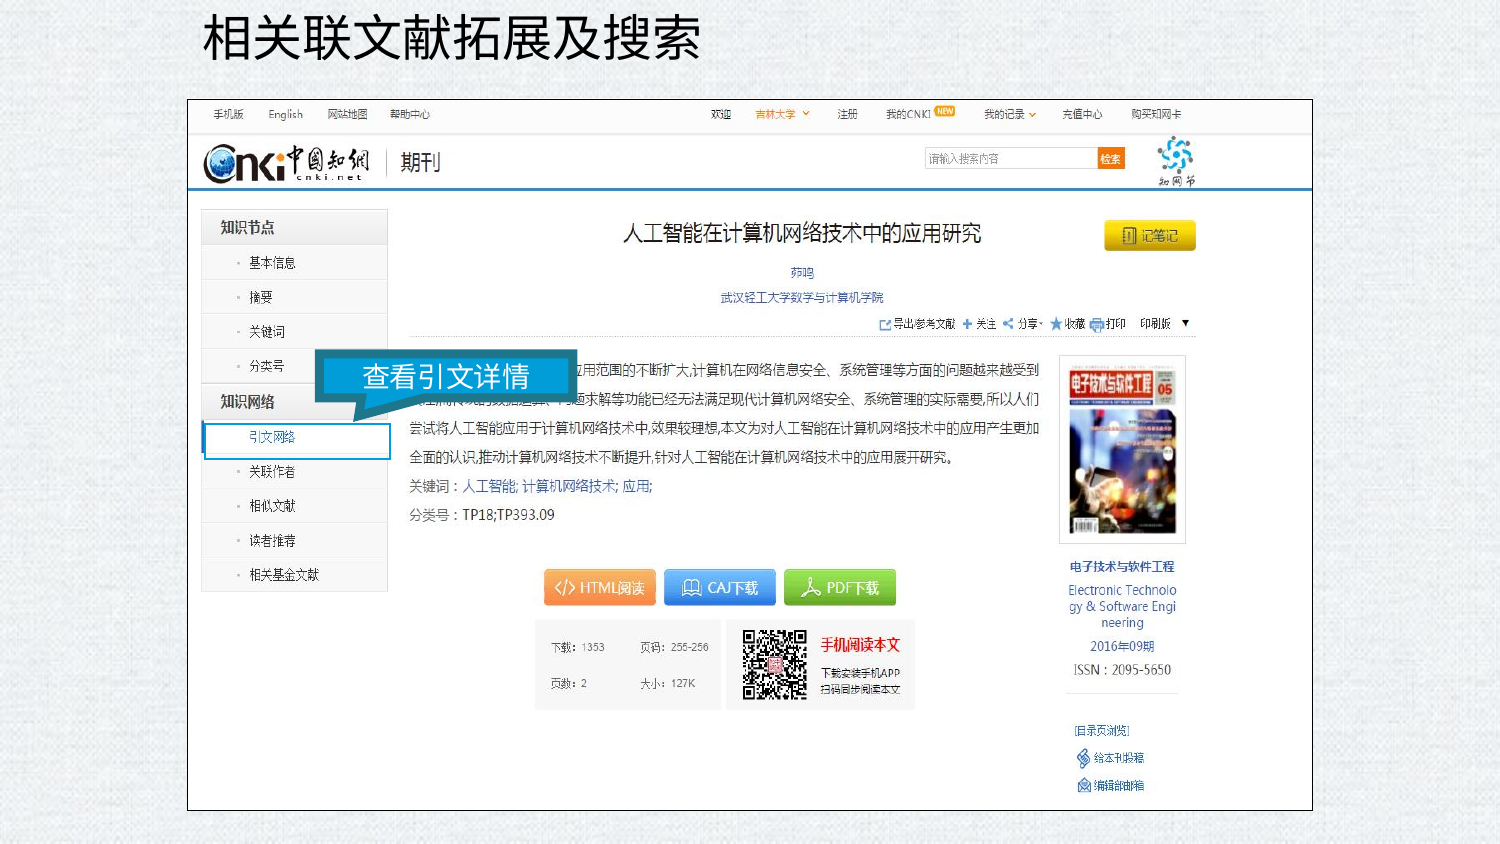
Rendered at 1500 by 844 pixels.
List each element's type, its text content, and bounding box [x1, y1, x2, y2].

title 相关联文献拓展及搜索 [187, 0, 1200, 81]
picture [0, 0, 1500, 844]
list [187, 99, 1313, 811]
